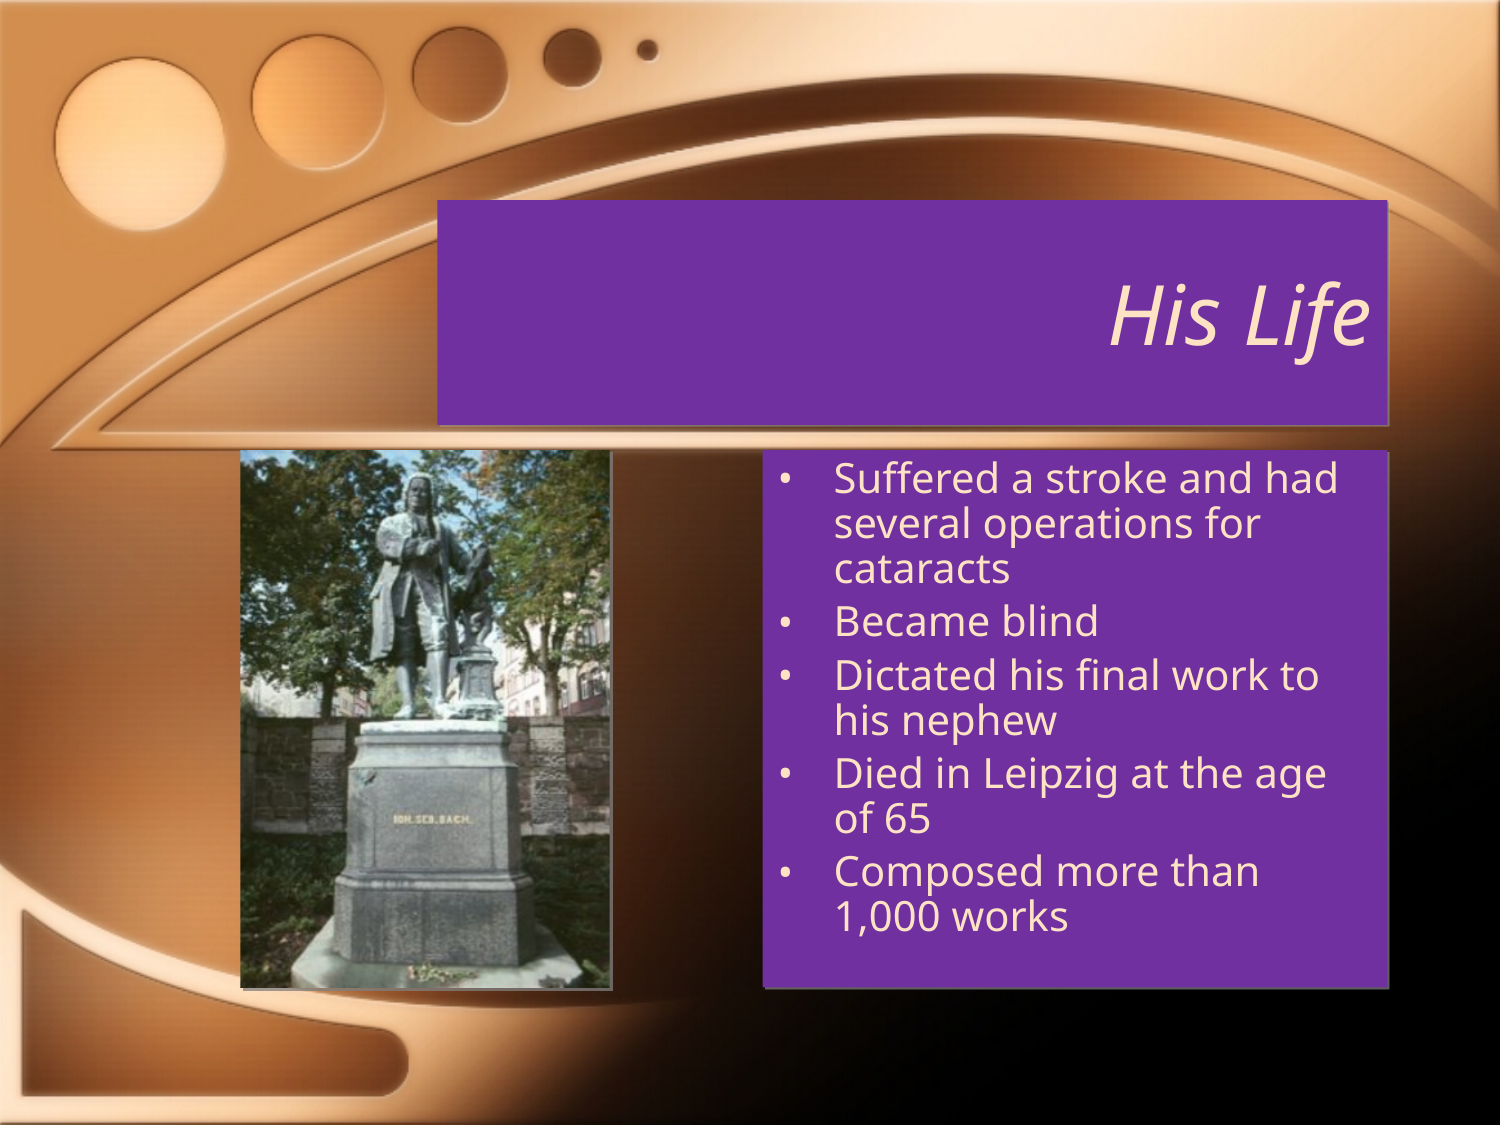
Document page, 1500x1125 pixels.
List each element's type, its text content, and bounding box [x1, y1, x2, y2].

picture [0, 0, 1500, 1125]
title His Life [437, 200, 1388, 425]
list Suffered a stroke and had several operations for cataracts Became blind Dictated his final work to his nephew Died in Leipzig at the age of 65 Composed more than 1,000 works [762, 450, 1388, 988]
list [240, 449, 610, 988]
